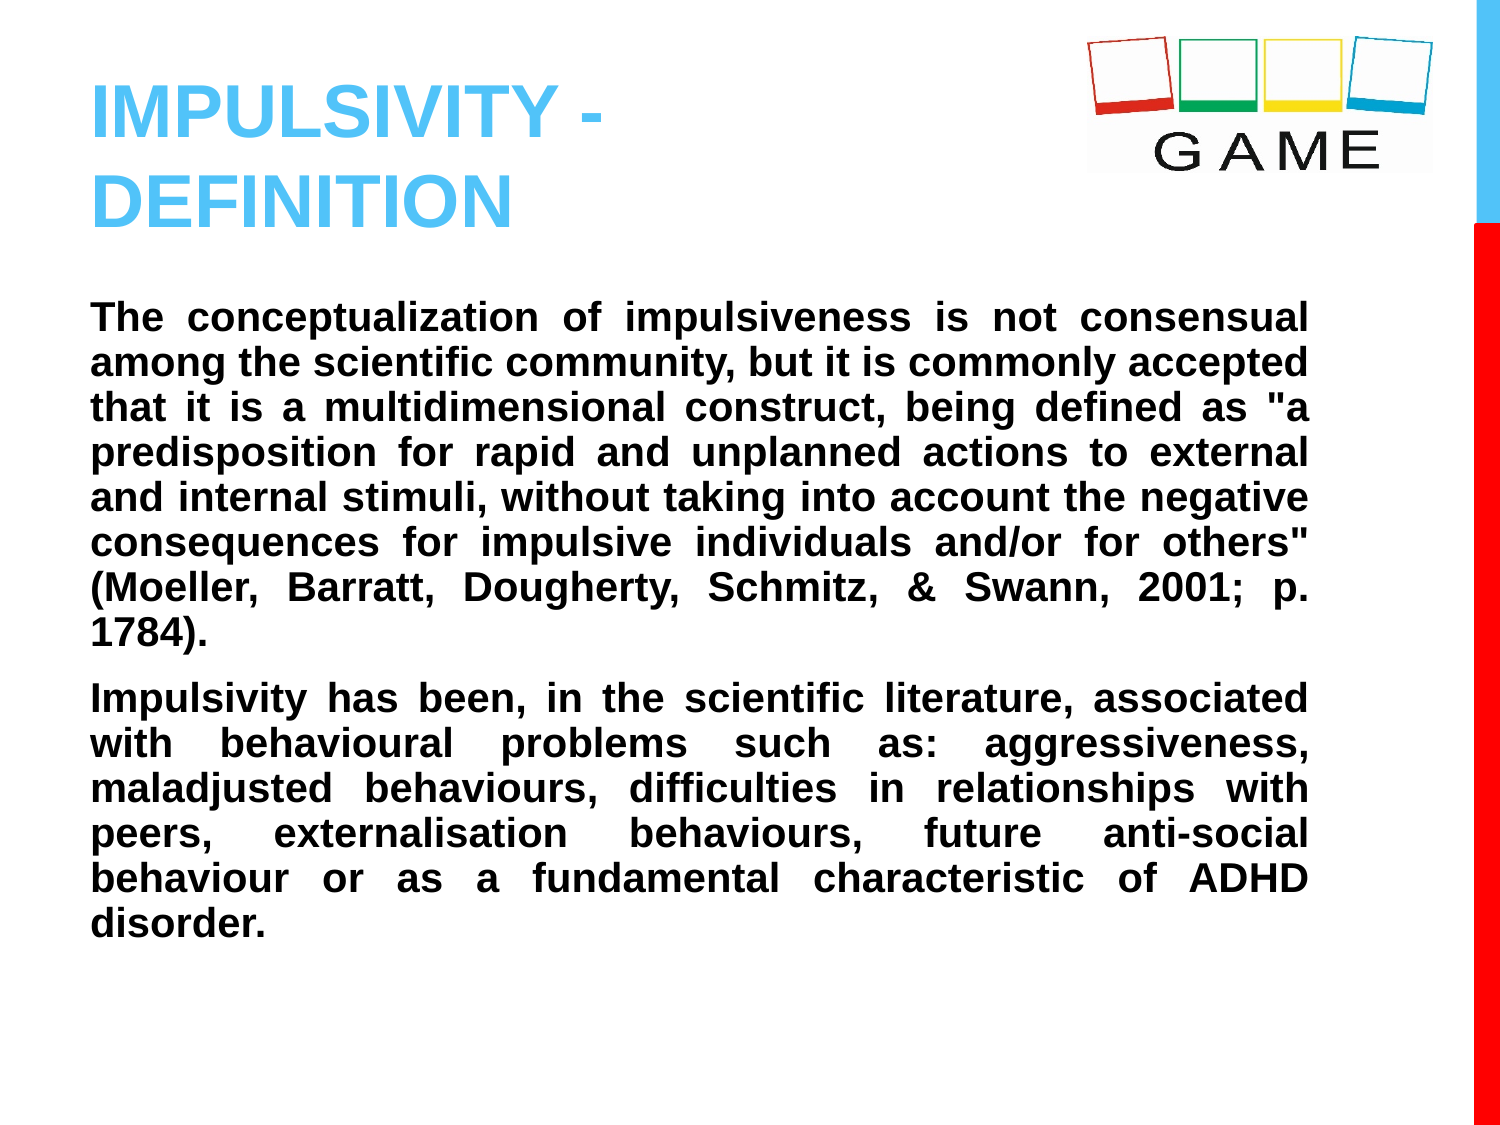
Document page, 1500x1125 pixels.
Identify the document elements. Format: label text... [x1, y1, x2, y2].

picture [1087, 36, 1433, 173]
title IMPULSIVITY - DEFINITION [75, 25, 1025, 250]
list The conceptualization of impulsiveness is not consensual among the scientific community, but it is commonly accepted that it is a multidimensional construct, being defined as "a predisposition for rapid and unplanned actions to external and internal stimuli, without taking into account the negative consequences for impulsive individuals and/or for others" (Moeller, Barratt, Dougherty, Schmitz, & Swann, 2001; p. 1784). Impulsivity has been, in the scientific literature, associated with behavioural problems such as: aggressiveness, maladjusted behaviours, difficulties in relationships with peers, externalisation behaviours, future anti-social behaviour or as a fundamental characteristic of ADHD disorder. [75, 287, 1325, 1005]
